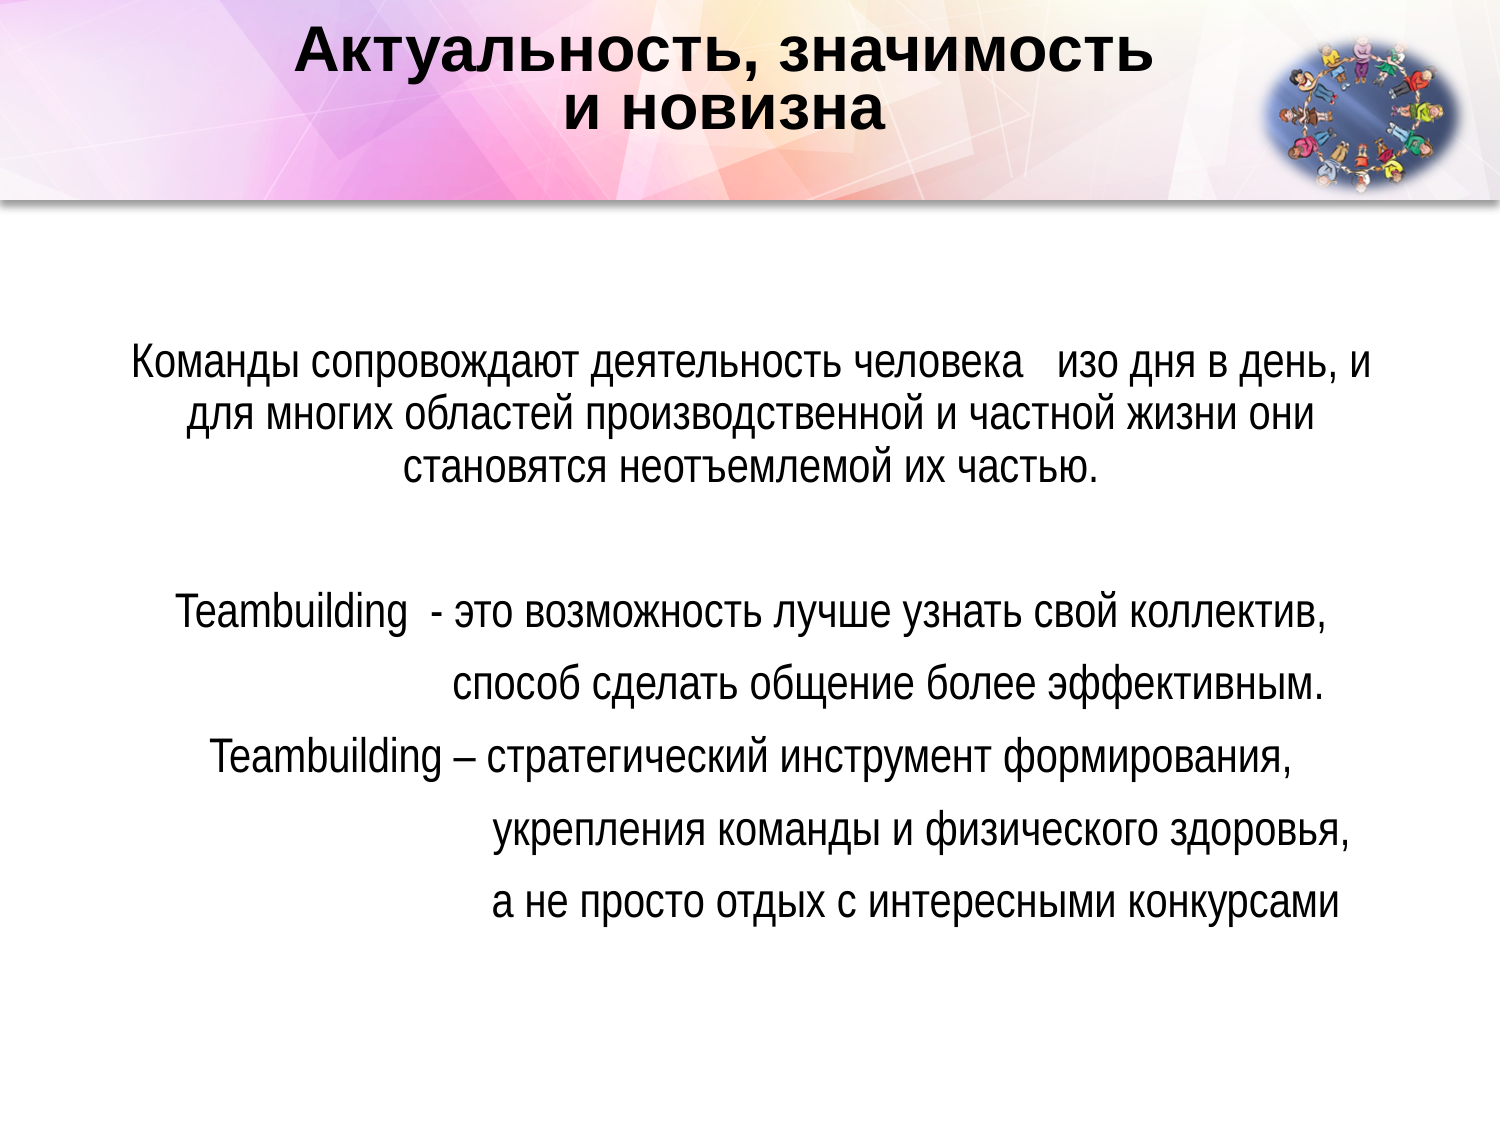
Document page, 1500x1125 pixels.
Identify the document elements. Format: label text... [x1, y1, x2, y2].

picture [0, 0, 1500, 204]
title Актуальность, значимость и новизна [108, 19, 1341, 180]
list Команды сопровождают деятельность человека изо дня в день, и для многих областей производственной и частной жизни они становятся неотъемлемой их частью. Teambuilding - это возможность лучше узнать свой коллектив, способ сделать общение более эффективным. Teambuilding – стратегический инструмент формирования, укрепления команды и физического здоровья, а не просто отдых с интересными конкурсами [105, 240, 1397, 1014]
